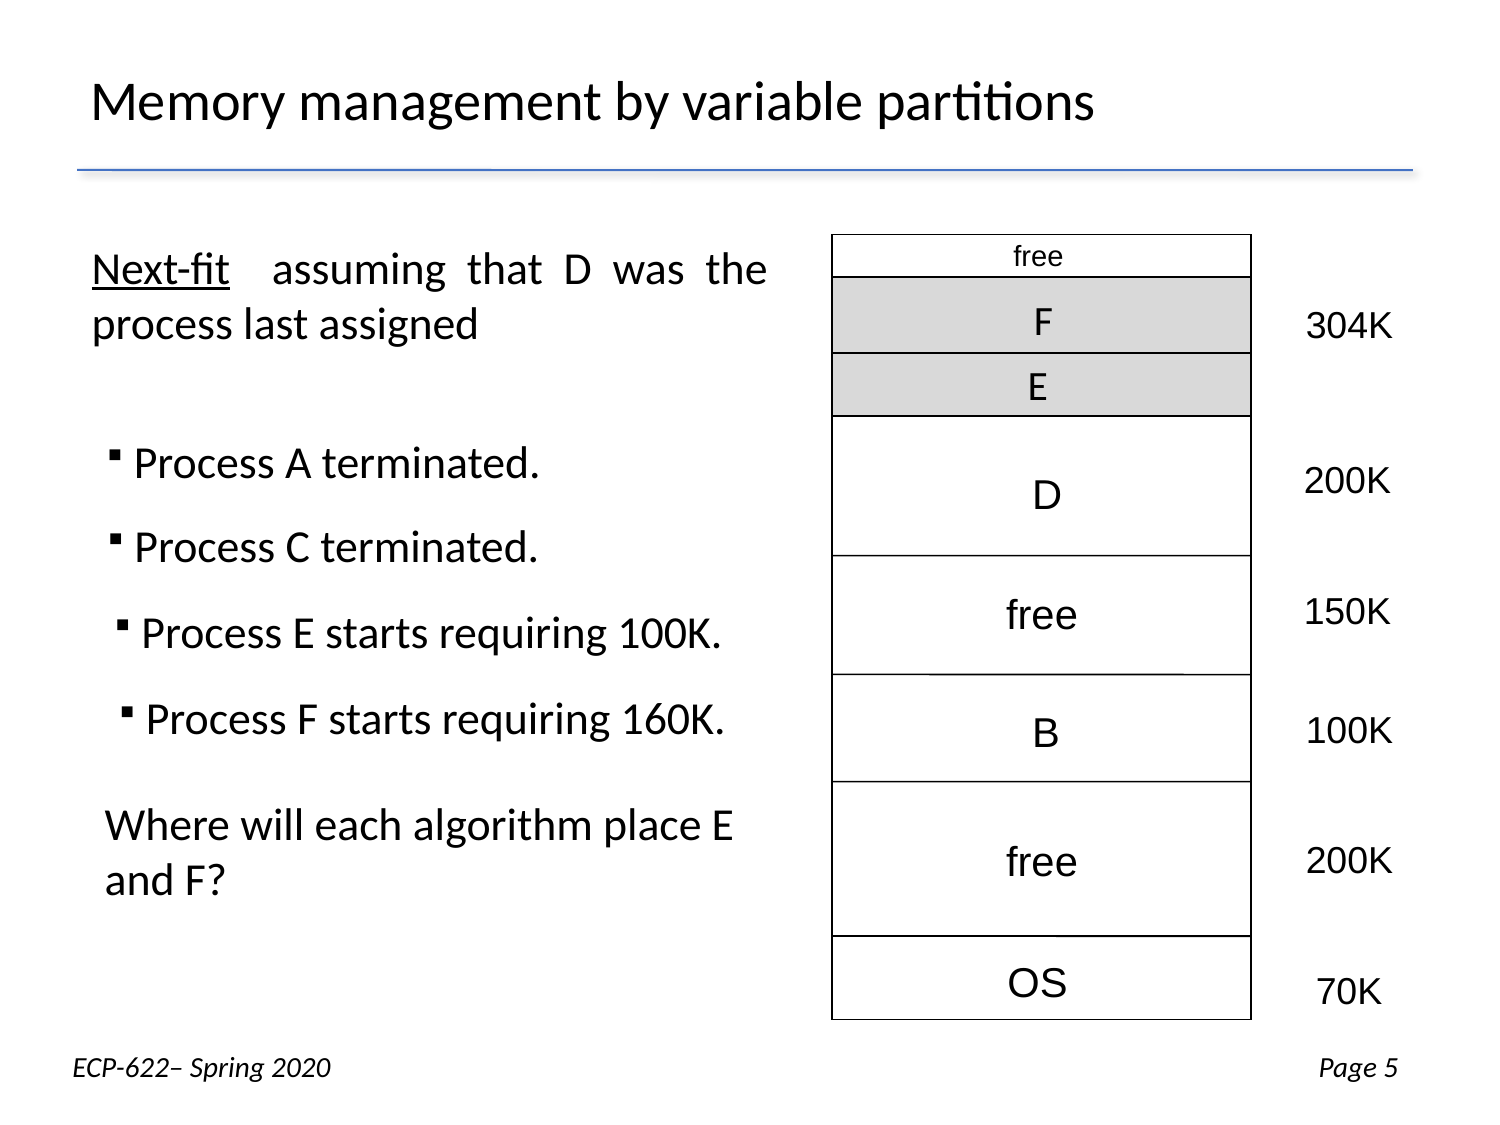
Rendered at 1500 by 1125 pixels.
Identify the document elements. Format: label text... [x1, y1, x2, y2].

text_box Where will each algorithm place E and F? [89, 787, 778, 912]
text_box Next-fit assuming that D was the process last assigned [76, 231, 783, 356]
text_box Process C terminated. [92, 509, 555, 579]
text_box Week 7- Page 5 [1200, 1040, 1414, 1091]
text_box Process F starts requiring 160K. [104, 681, 742, 752]
text_box Memory management by variable partitions [75, 56, 1112, 139]
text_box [831, 234, 1409, 1021]
text_box Process E starts requiring 100K. [99, 595, 738, 666]
text_box Process A terminated. [91, 425, 556, 495]
text_box free [982, 229, 1133, 234]
text_box ECP-622– Spring 2020 [72, 1048, 331, 1084]
